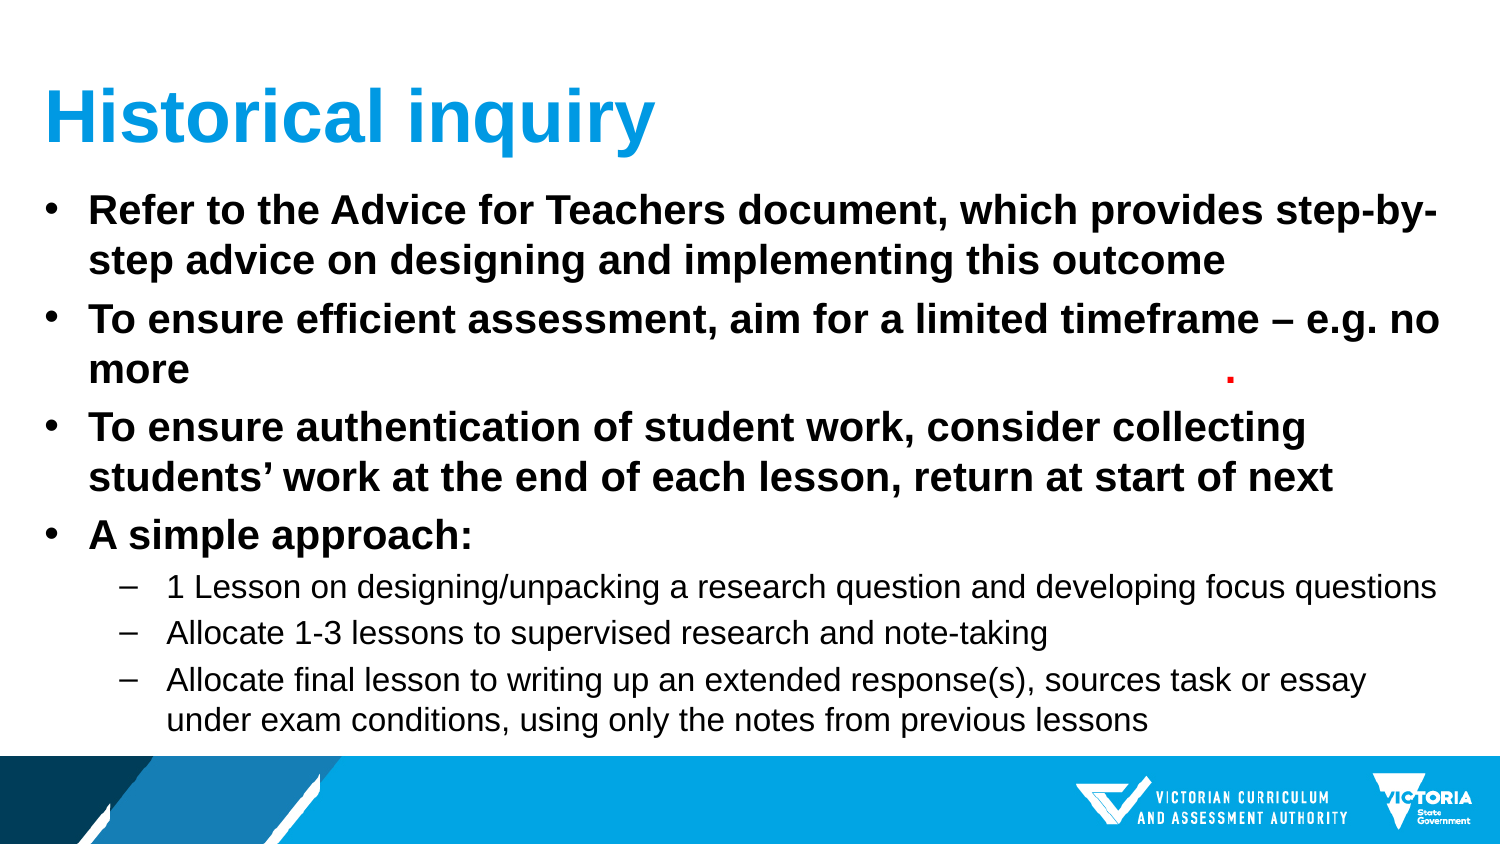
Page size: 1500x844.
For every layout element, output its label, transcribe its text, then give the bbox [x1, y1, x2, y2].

picture [1258, 812, 1262, 823]
picture [1224, 792, 1229, 802]
picture [1320, 792, 1327, 802]
picture [1201, 812, 1205, 823]
picture [1214, 792, 1219, 802]
picture [1199, 792, 1204, 803]
list Refer to the Advice for Teachers document, which provides step-by-step advice on designing and implementing this outcome To ensure efficient assessment, aim for a limited timeframe – e.g. no more than 2-3 lessons on researching and gathering data. To ensure authentication of student work, consider collecting students’ work at the end of each lesson, return at start of next A simple approach: 1 Lesson on designing/unpacking a research question and developing focus questions Allocate 1-3 lessons to supervised research and note-taking Allocate final lesson to writing up an extended response(s), sources task or essay under exam conditions, using only the notes from previous lessons [29, 175, 1459, 710]
picture [1229, 813, 1235, 823]
picture [1426, 792, 1452, 804]
picture [1318, 812, 1322, 823]
picture [1308, 814, 1313, 823]
picture [1460, 793, 1471, 803]
picture [1149, 813, 1153, 823]
picture [0, 0, 1500, 844]
title Historical inquiry [29, 42, 1459, 175]
picture [1190, 792, 1194, 802]
picture [1240, 812, 1244, 823]
picture [1281, 812, 1286, 823]
picture [1249, 812, 1254, 823]
picture [1299, 812, 1303, 823]
picture [1374, 774, 1425, 828]
picture [1077, 777, 1150, 824]
picture [1302, 792, 1306, 803]
picture [1268, 792, 1272, 802]
